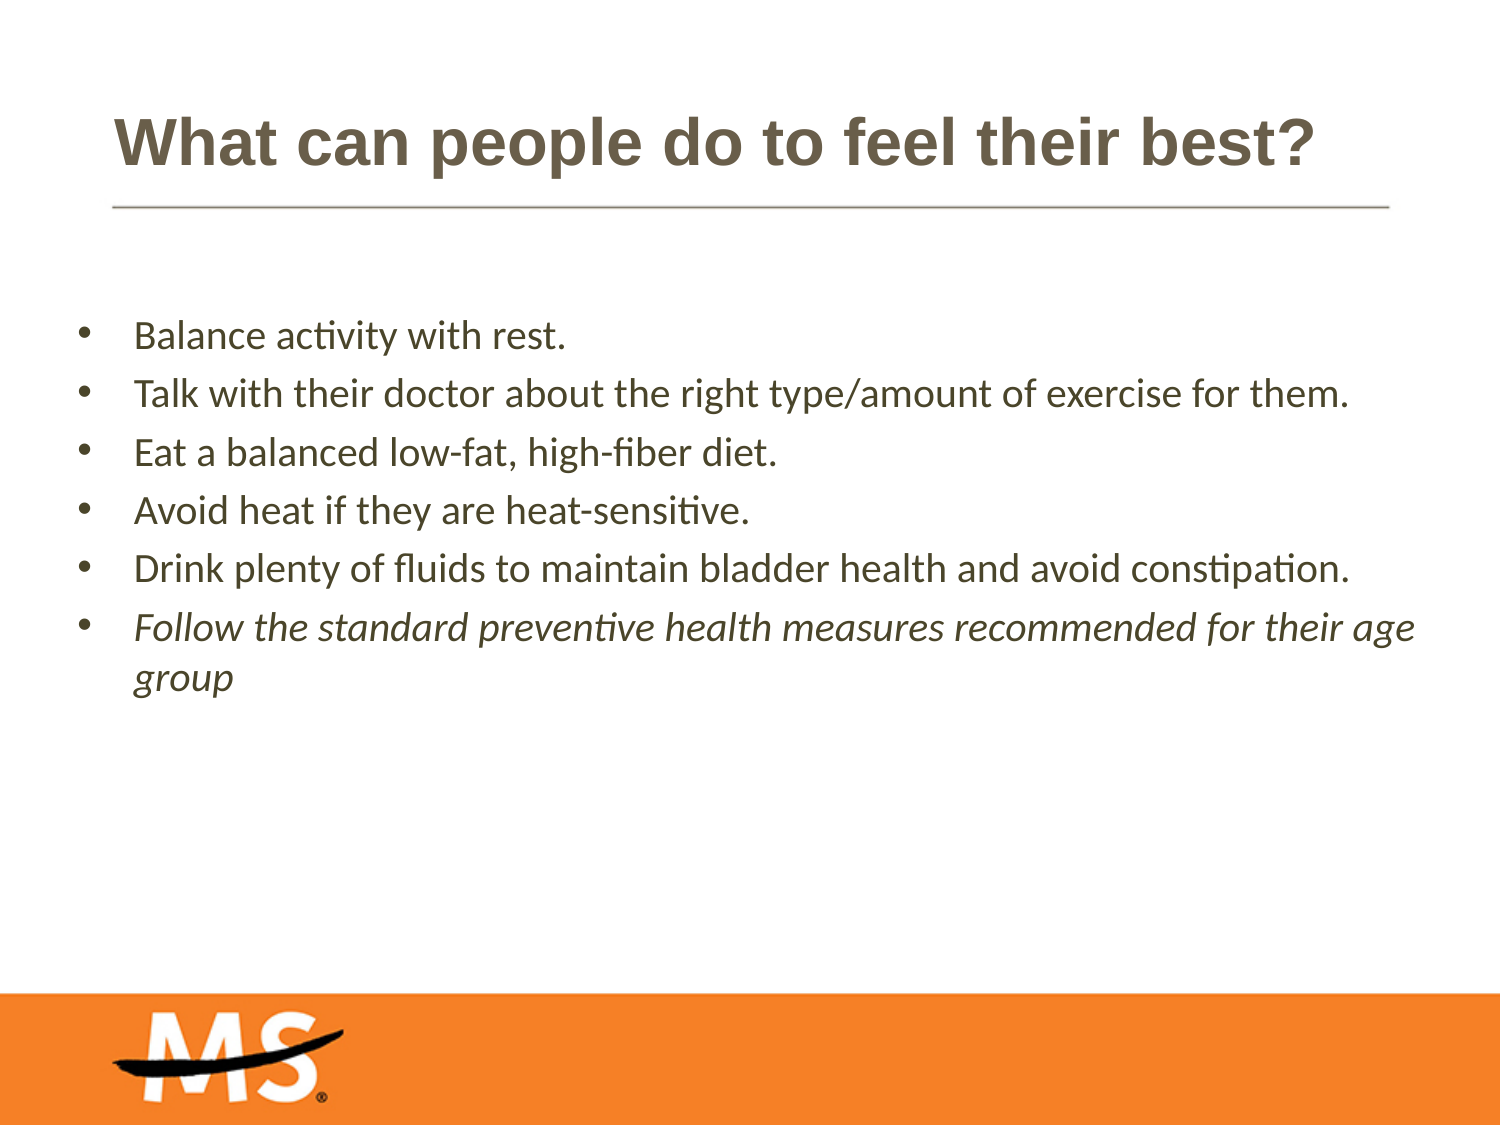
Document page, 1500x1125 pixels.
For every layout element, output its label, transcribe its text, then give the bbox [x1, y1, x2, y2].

title What can people do to feel their best? [99, 45, 1400, 233]
list Balance activity with rest. Talk with their doctor about the right type/amount of exercise for them. Eat a balanced low-fat, high-fiber diet. Avoid heat if they are heat-sensitive. Drink plenty of fluids to maintain bladder health and avoid constipation. Follow the standard preventive health measures recommended for their age group [62, 299, 1438, 850]
picture [0, 0, 1500, 1125]
